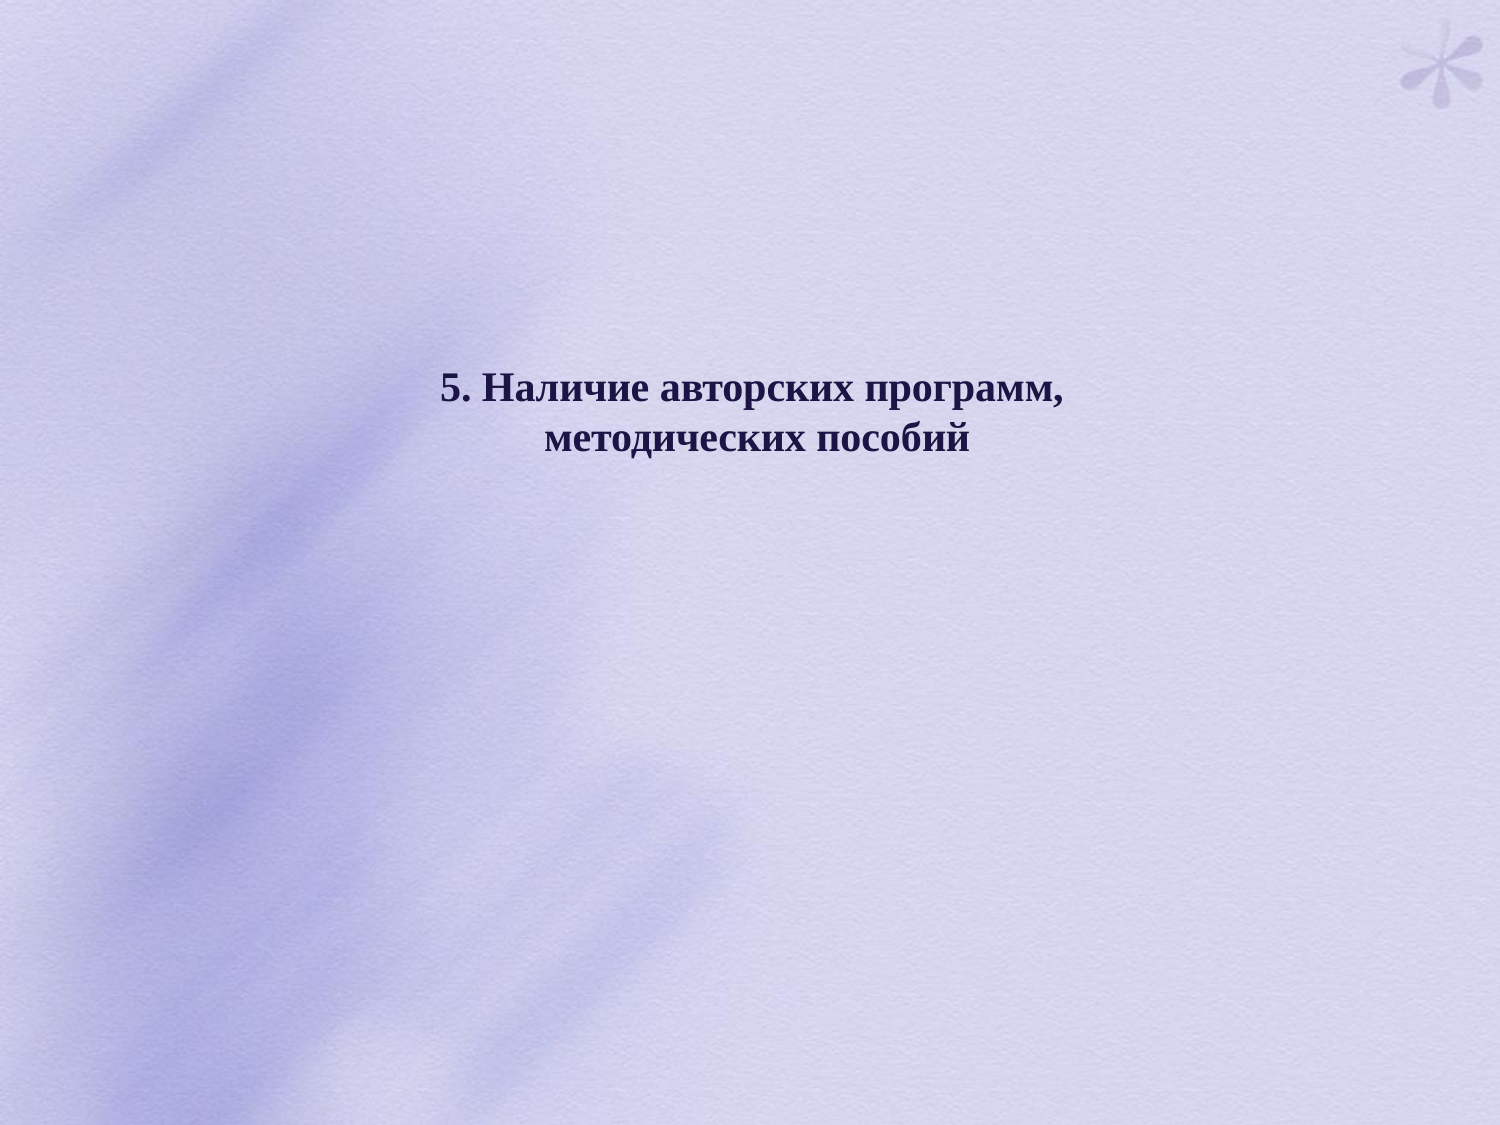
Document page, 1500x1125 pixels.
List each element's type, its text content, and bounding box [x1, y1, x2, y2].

picture [0, 0, 1500, 1125]
title 5. Наличие авторских программ, методических пособий [81, 351, 1433, 540]
